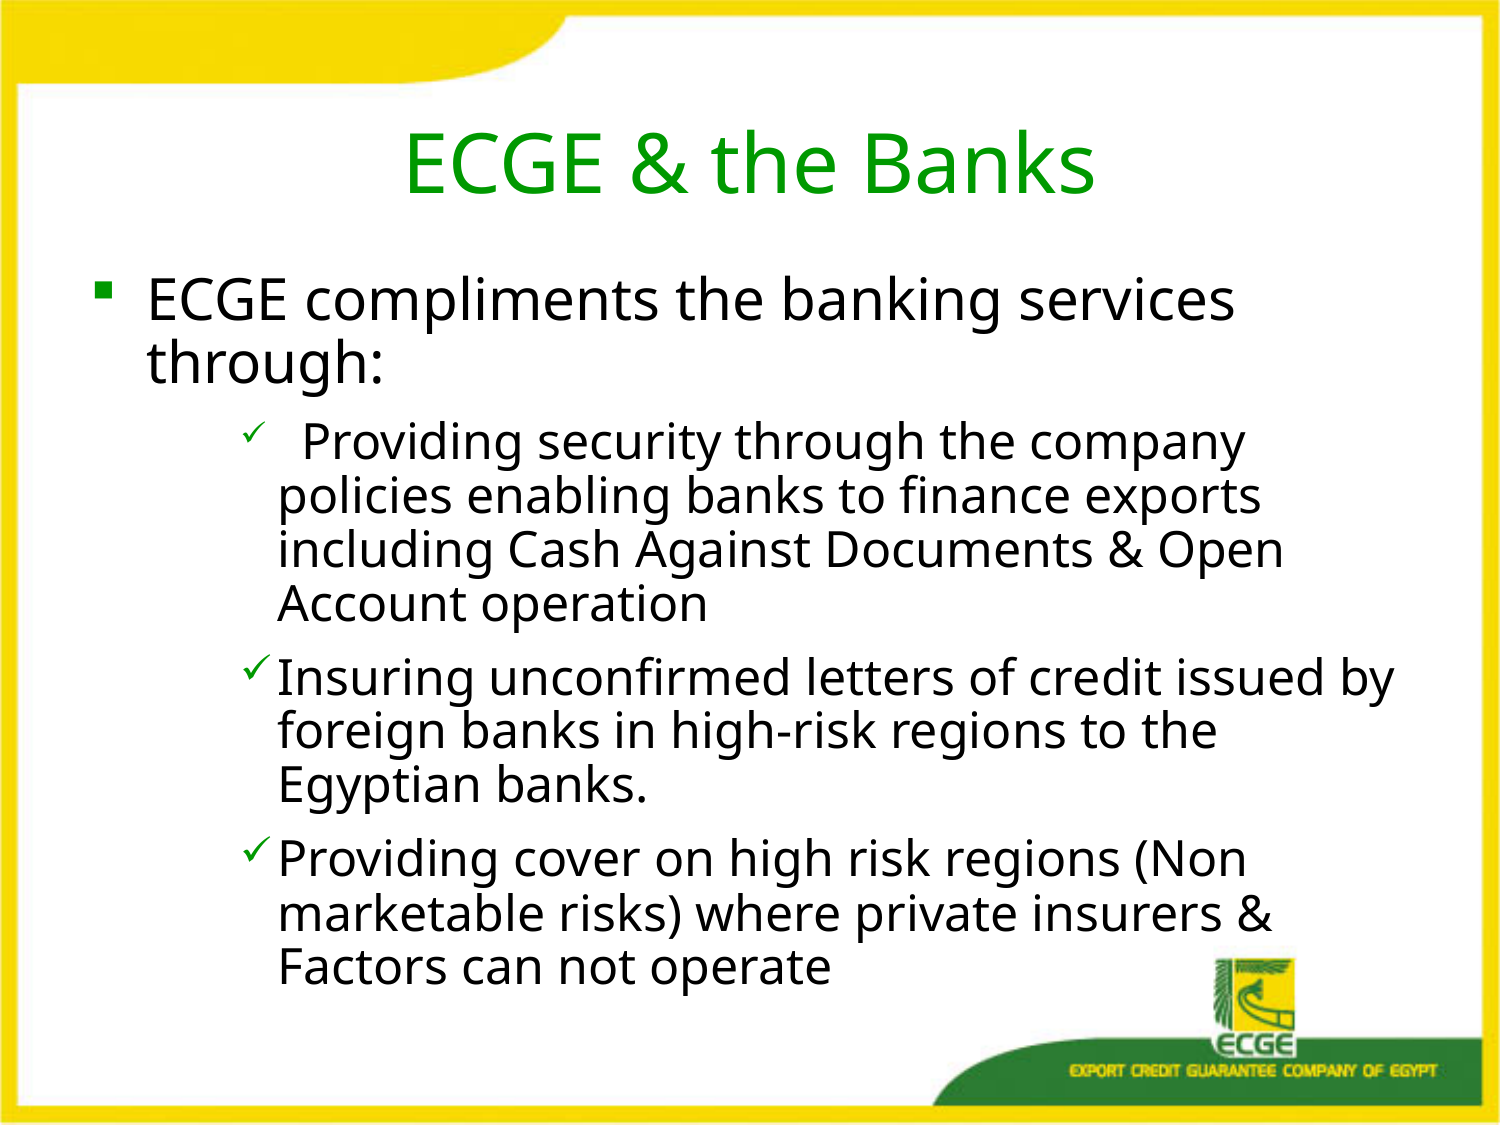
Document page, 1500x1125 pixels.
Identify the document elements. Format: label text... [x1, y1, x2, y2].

picture [0, 0, 1500, 1125]
title ECGE & the Banks [75, 66, 1425, 254]
list ECGE compliments the banking services through: Providing security through the company policies enabling banks to finance exports including Cash Against Documents & Open Account operation Insuring unconfirmed letters of credit issued by foreign banks in high-risk regions to the Egyptian banks. Providing cover on high risk regions (Non marketable risks) where private insurers & Factors can not operate [75, 262, 1425, 1005]
